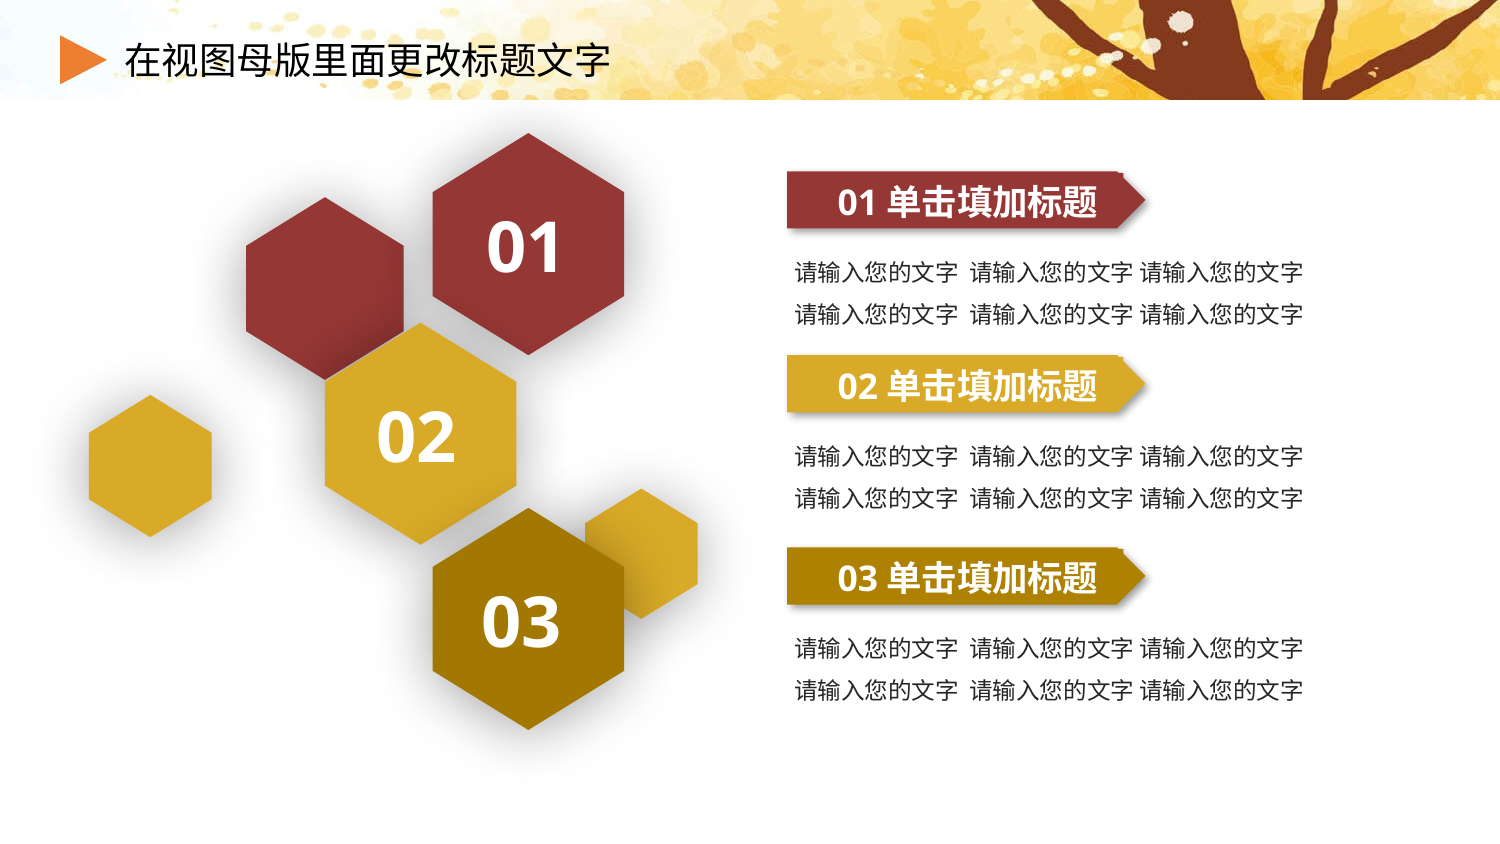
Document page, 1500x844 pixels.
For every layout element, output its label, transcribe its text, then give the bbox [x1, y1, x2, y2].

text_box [432, 132, 625, 356]
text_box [324, 322, 517, 545]
picture [0, 0, 1500, 100]
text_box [786, 546, 1146, 605]
text_box [88, 394, 212, 538]
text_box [432, 507, 625, 731]
text_box [246, 197, 394, 366]
text_box 请输入您的文字 请输入您的文字 请输入您的文字 请输入您的文字 请输入您的文字 请输入您的文字 [783, 613, 1328, 710]
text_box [786, 170, 1146, 229]
text_box [614, 488, 698, 607]
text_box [786, 354, 1146, 413]
text_box 请输入您的文字 请输入您的文字 请输入您的文字 请输入您的文字 请输入您的文字 请输入您的文字 [783, 237, 1328, 334]
text_box 请输入您的文字 请输入您的文字 请输入您的文字 请输入您的文字 请输入您的文字 请输入您的文字 [783, 421, 1328, 518]
